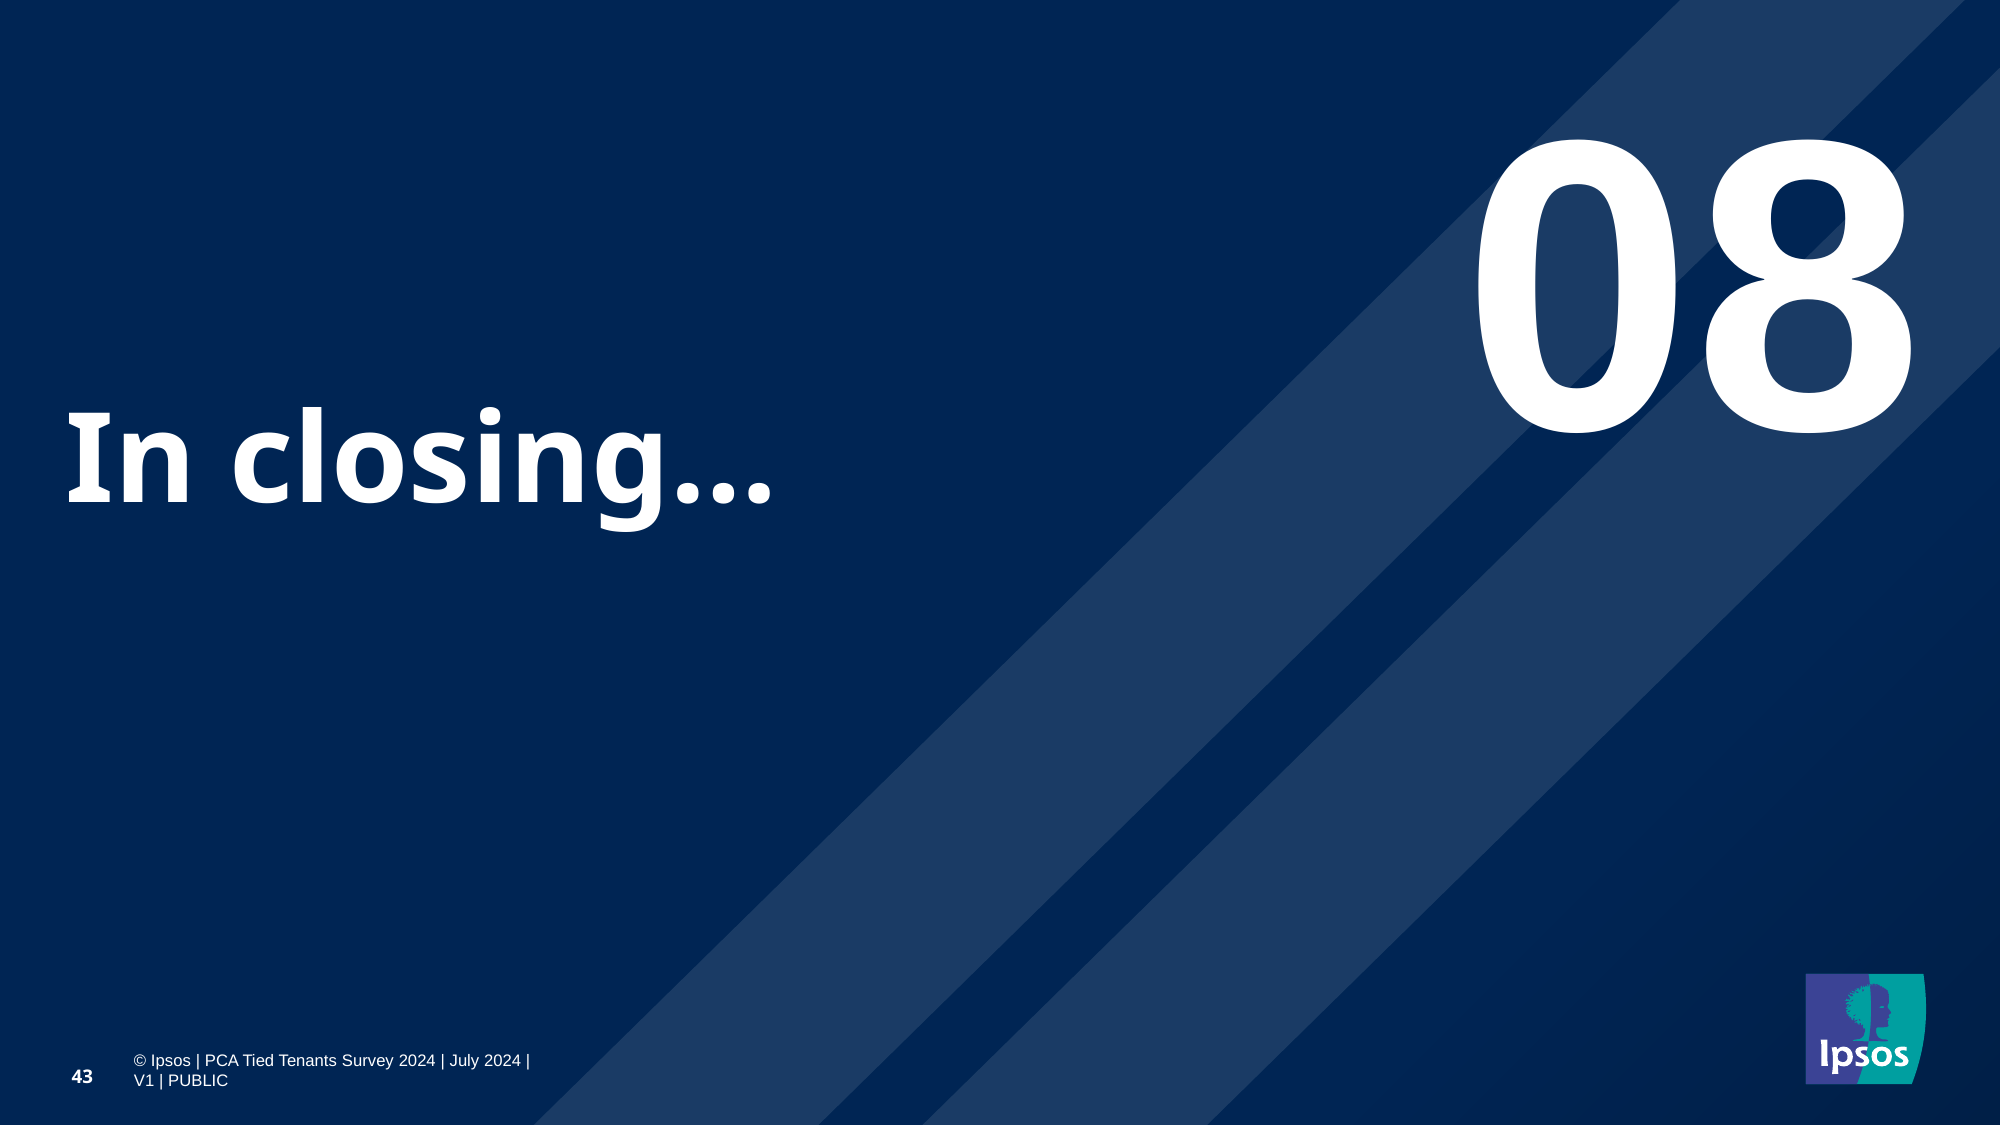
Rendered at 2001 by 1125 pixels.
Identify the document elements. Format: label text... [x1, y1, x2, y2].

slide_number 43 [71, 1030, 122, 1090]
list 08 [1460, 15, 1927, 518]
title In closing… [65, 394, 1283, 531]
